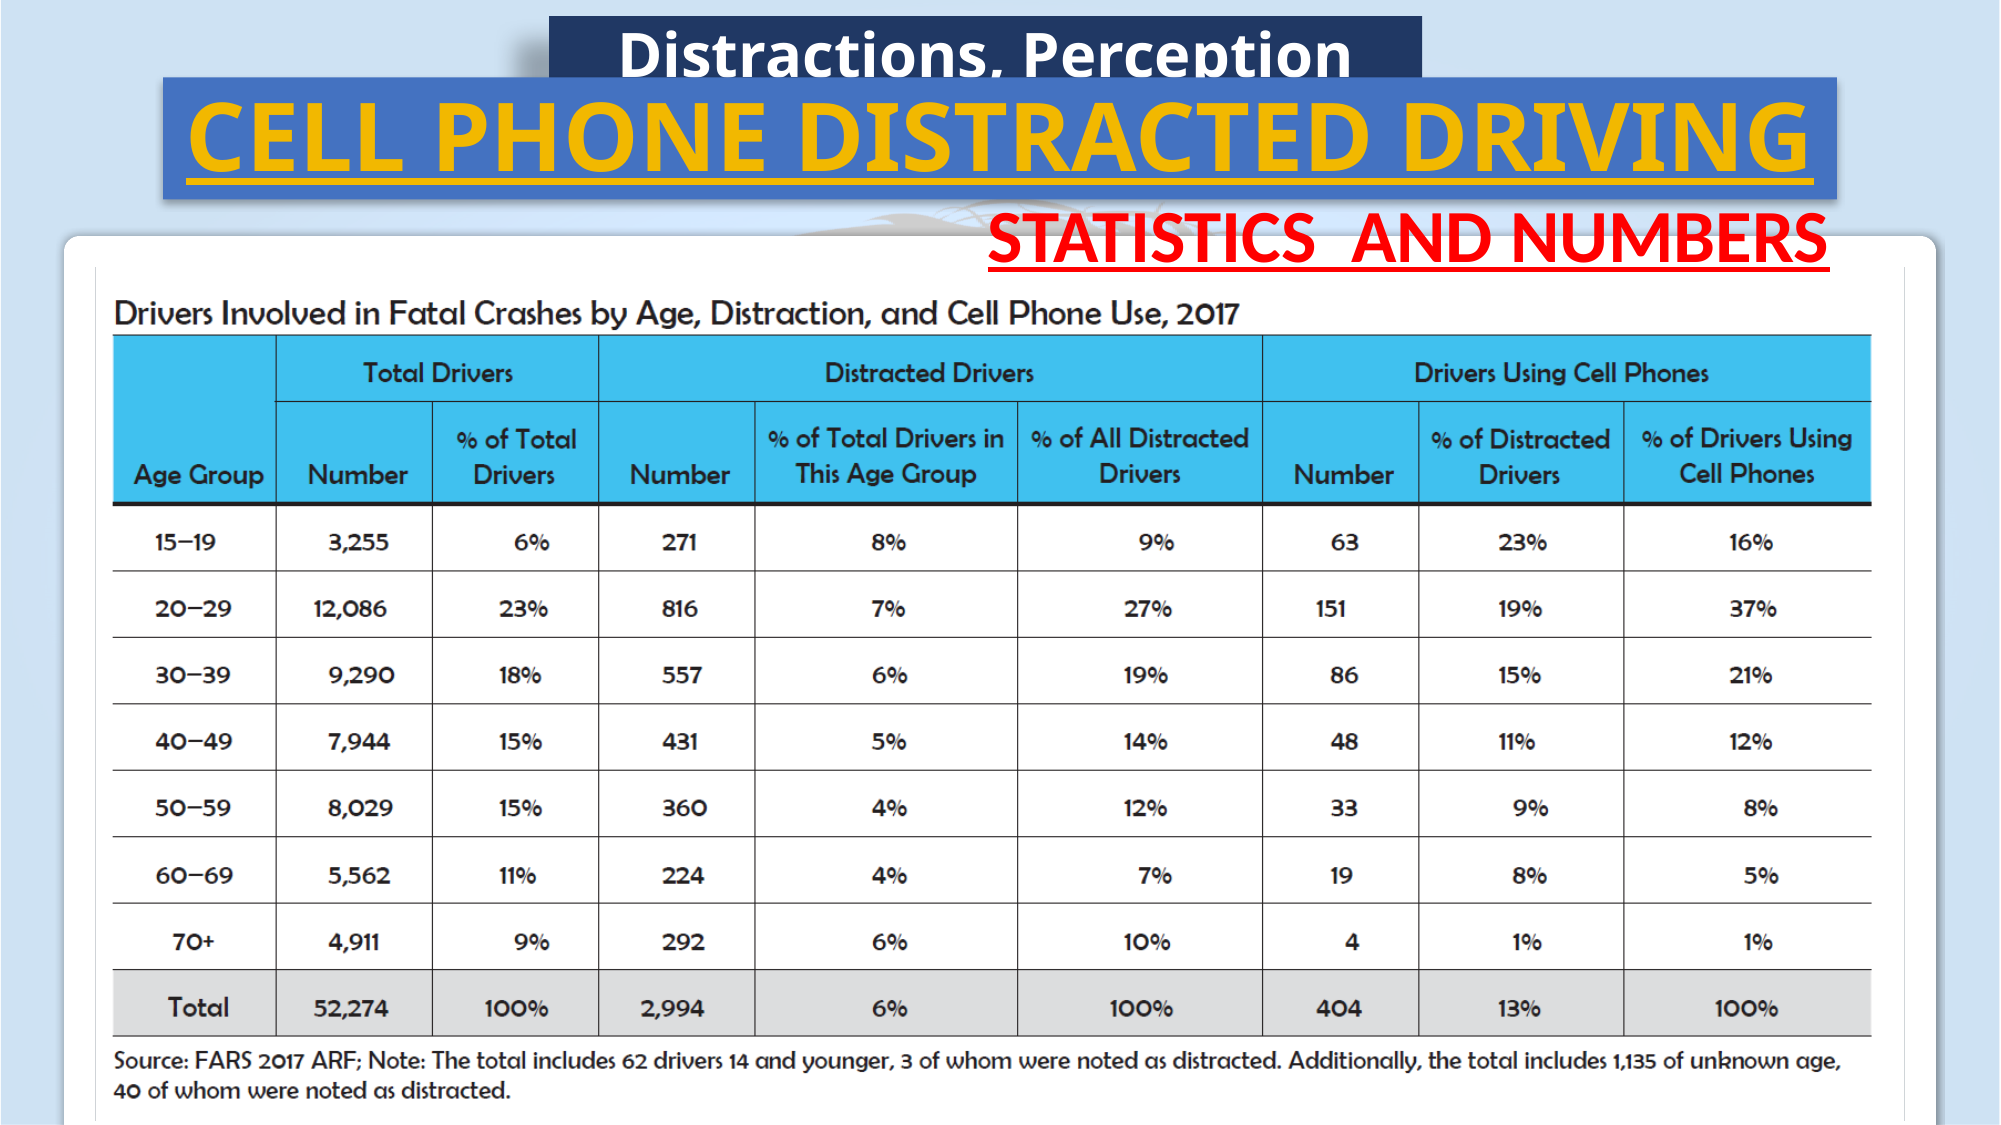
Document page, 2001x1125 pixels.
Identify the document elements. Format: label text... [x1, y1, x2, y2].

text_box Distractions, Perception [549, 16, 1423, 75]
text_box STATISTICS AND NUMBERS [972, 180, 1872, 267]
picture [95, 267, 1905, 1122]
text_box CELL PHONE DISTRACTED DRIVING [163, 77, 1837, 200]
